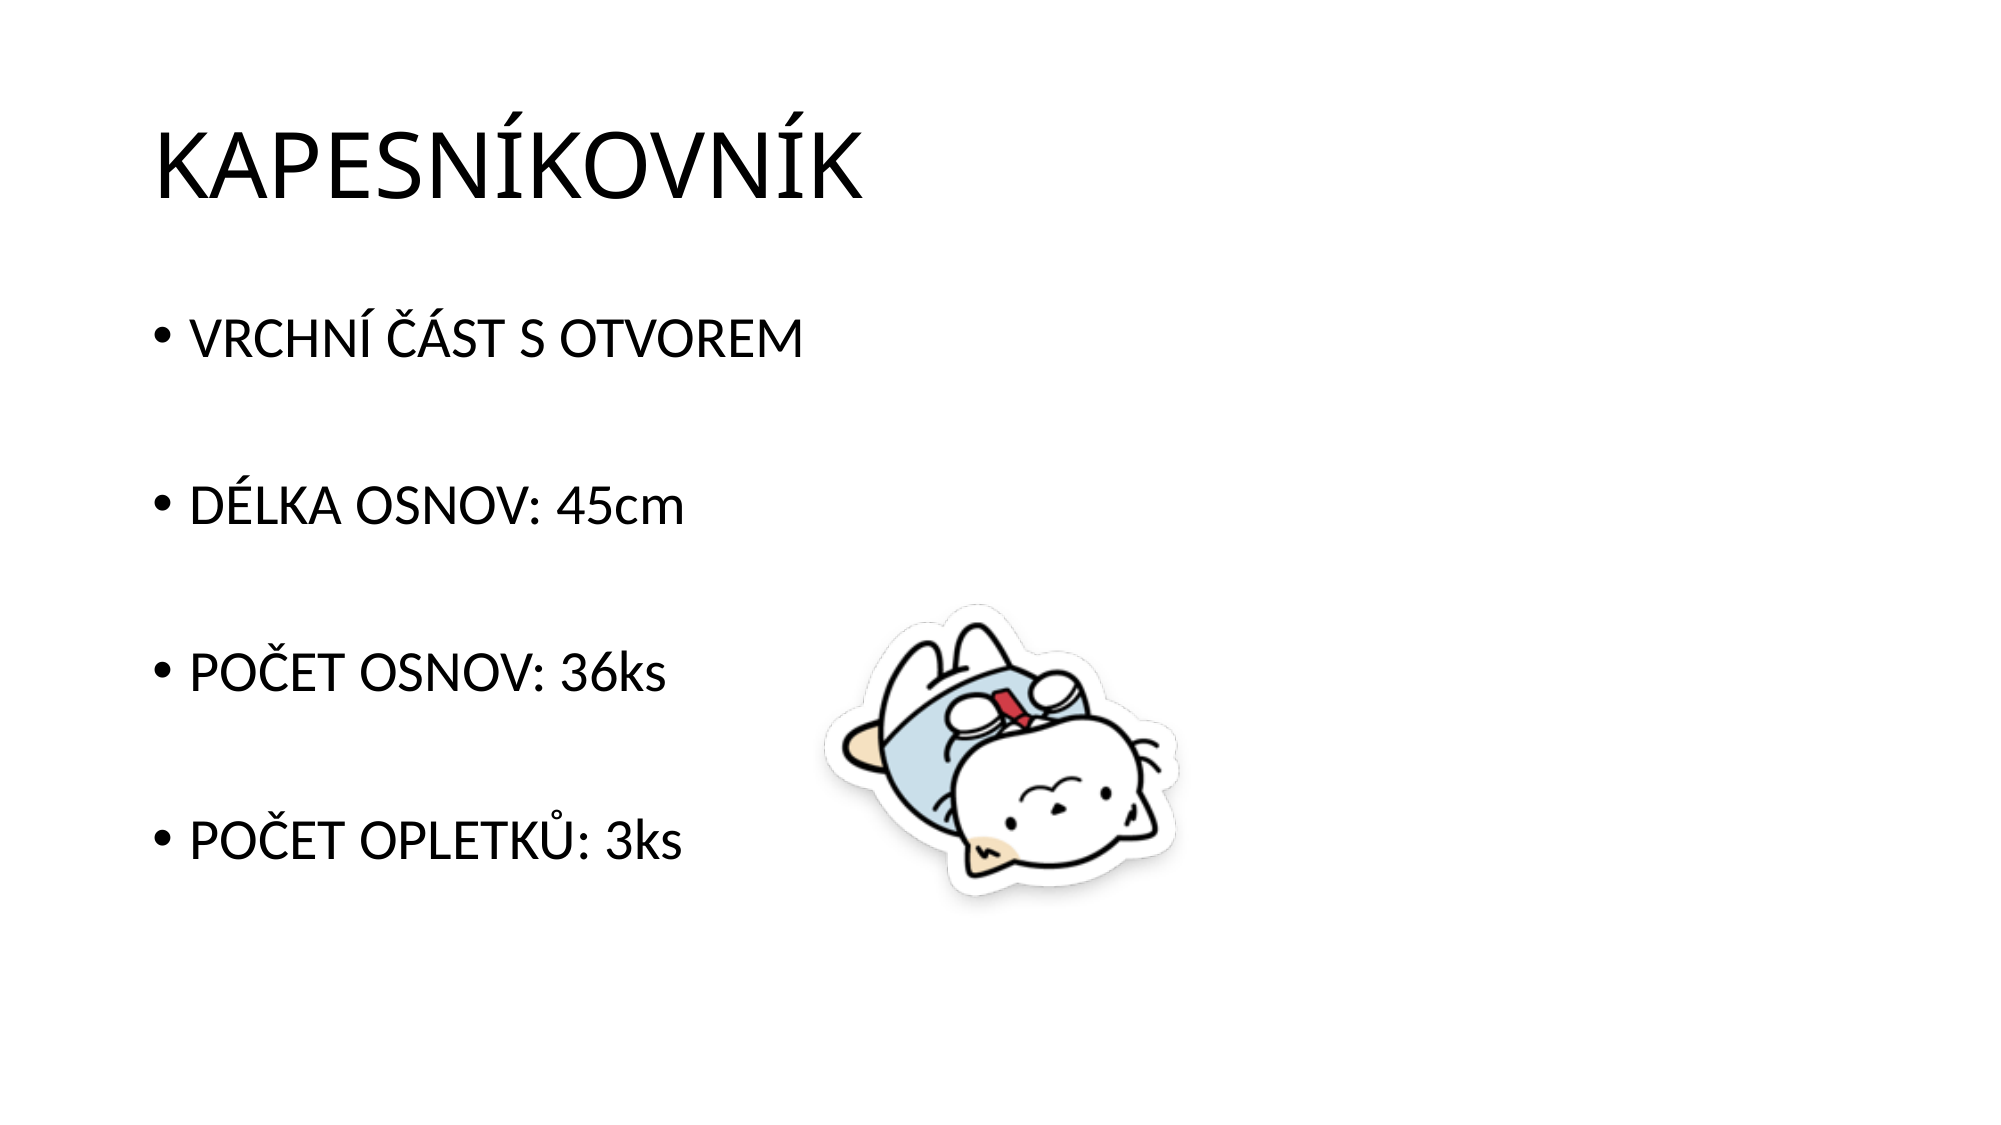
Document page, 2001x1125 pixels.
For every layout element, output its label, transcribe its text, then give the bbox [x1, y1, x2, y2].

list VRCHNÍ ČÁST S OTVOREM DÉLKA OSNOV: 45cm POČET OSNOV: 36ks POČET OPLETKŮ: 3ks [137, 299, 1863, 1014]
title KAPESNÍKOVNÍK [137, 59, 1863, 278]
picture [766, 489, 1256, 980]
